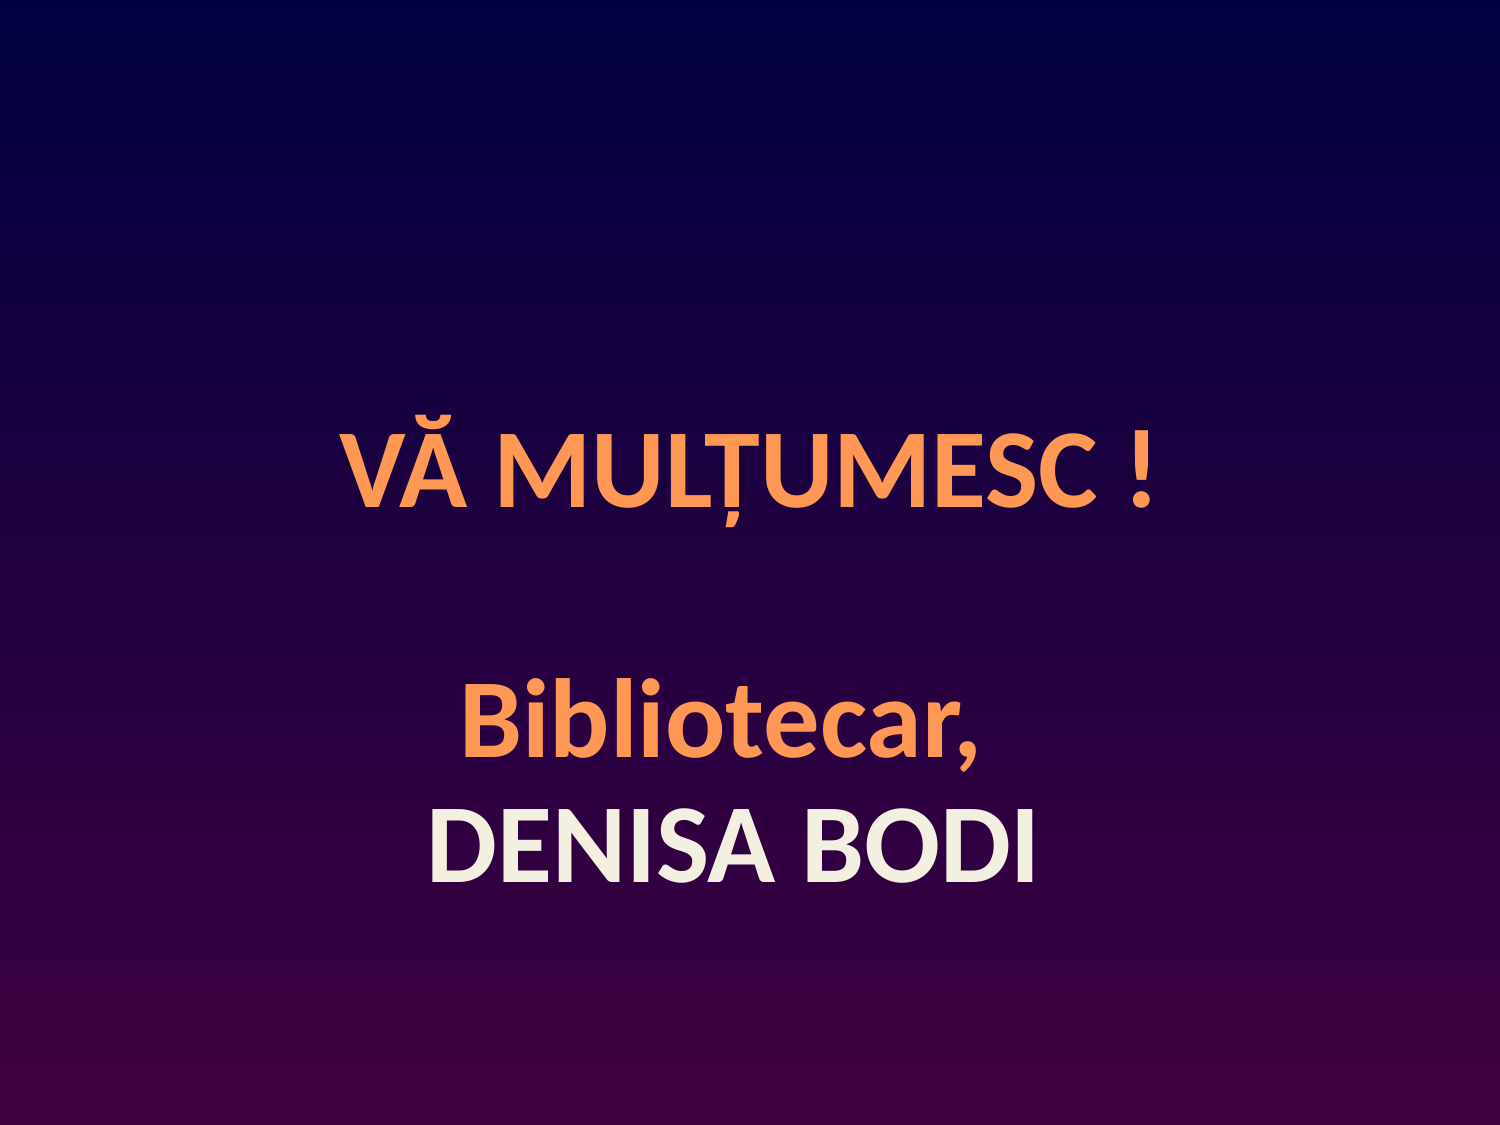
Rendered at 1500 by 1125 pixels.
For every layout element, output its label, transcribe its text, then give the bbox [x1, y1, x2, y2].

text_box DENISA BODI [411, 762, 1057, 913]
text_box VĂ MULȚUMESC ! [324, 387, 1176, 538]
text_box Bibliotecar, [444, 637, 1025, 762]
